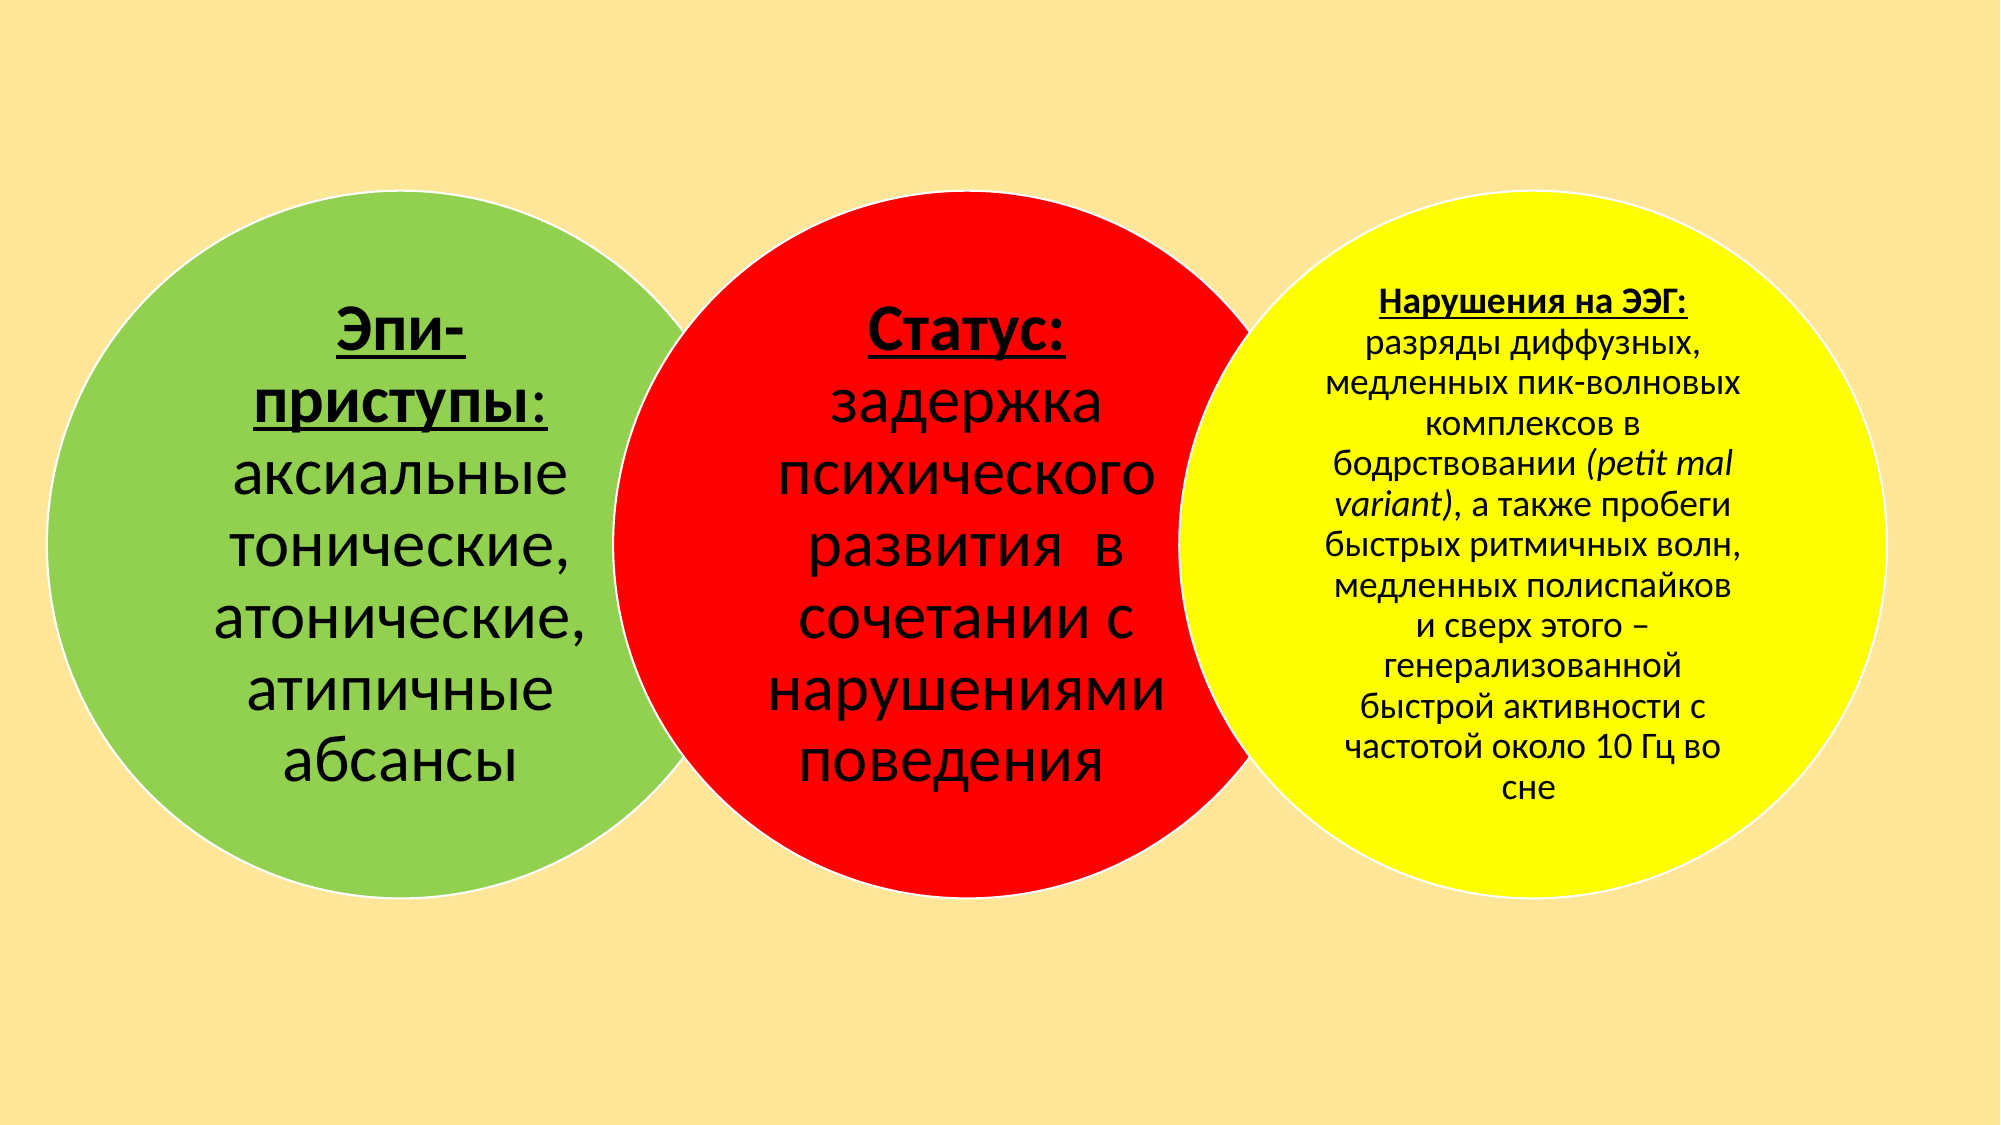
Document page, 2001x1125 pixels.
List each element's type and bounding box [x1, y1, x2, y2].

list [46, 89, 1888, 1000]
